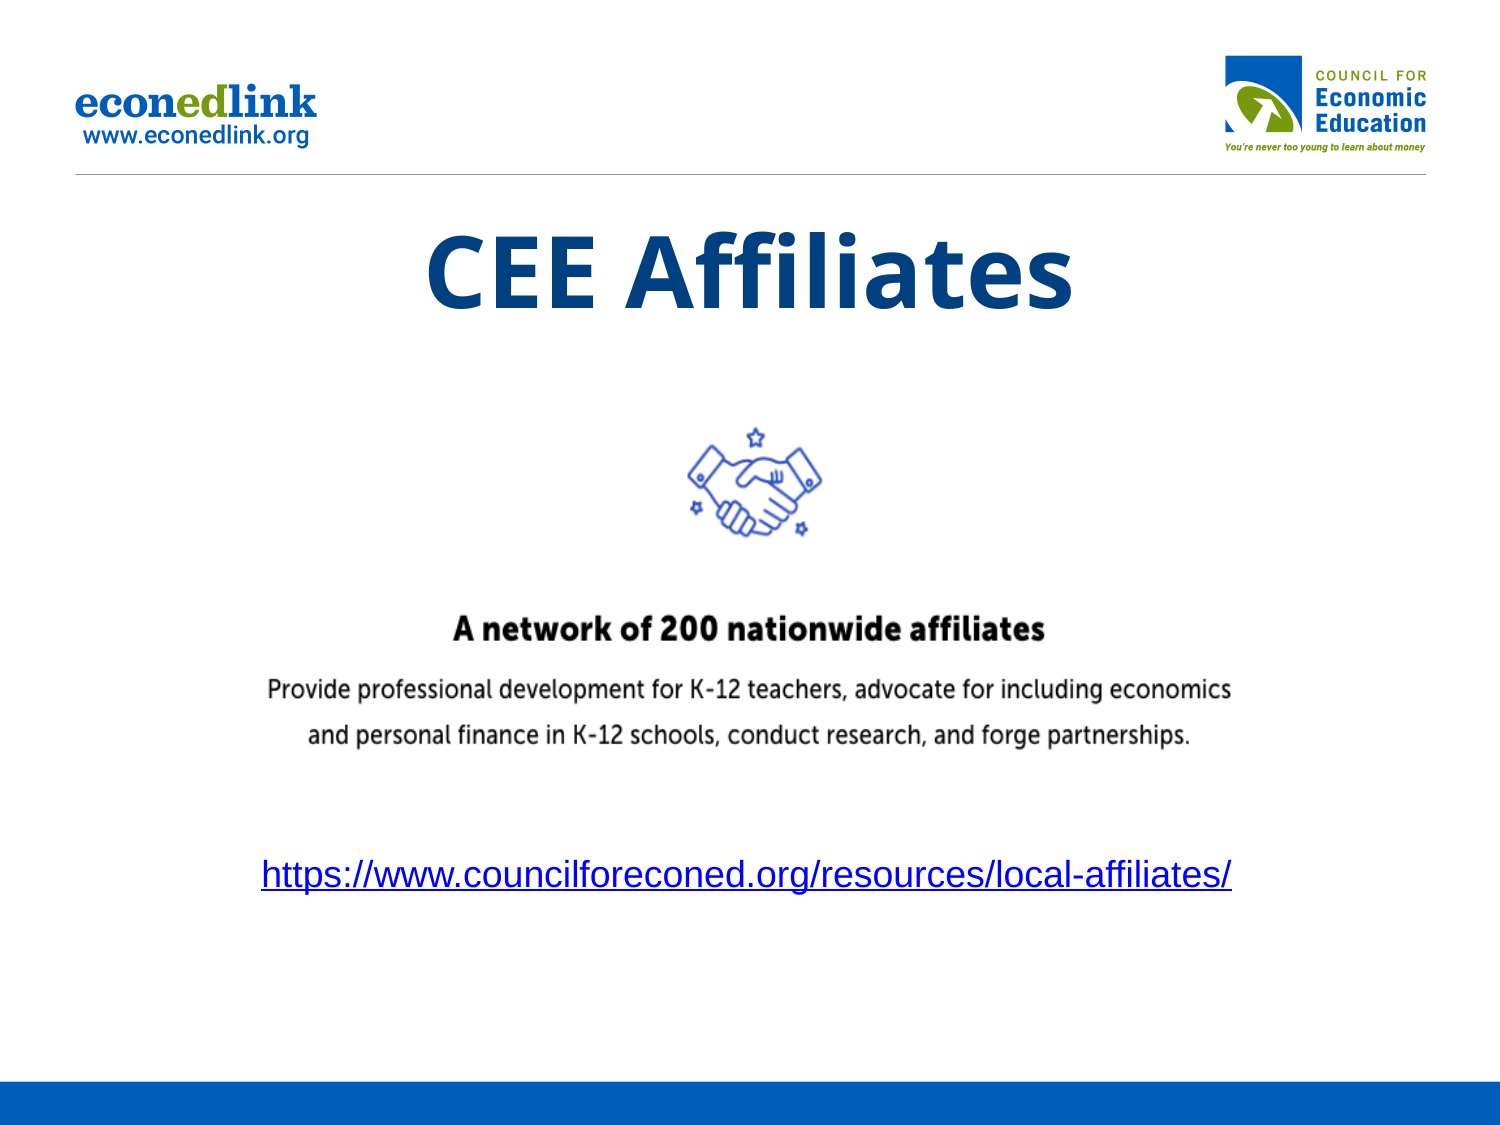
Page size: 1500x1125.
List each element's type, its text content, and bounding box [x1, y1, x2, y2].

title CEE Affiliates [74, 175, 1426, 364]
text_box https://www.councilforeconed.org/resources/local-affiliates/ [246, 842, 1254, 948]
picture [0, 0, 1500, 1125]
